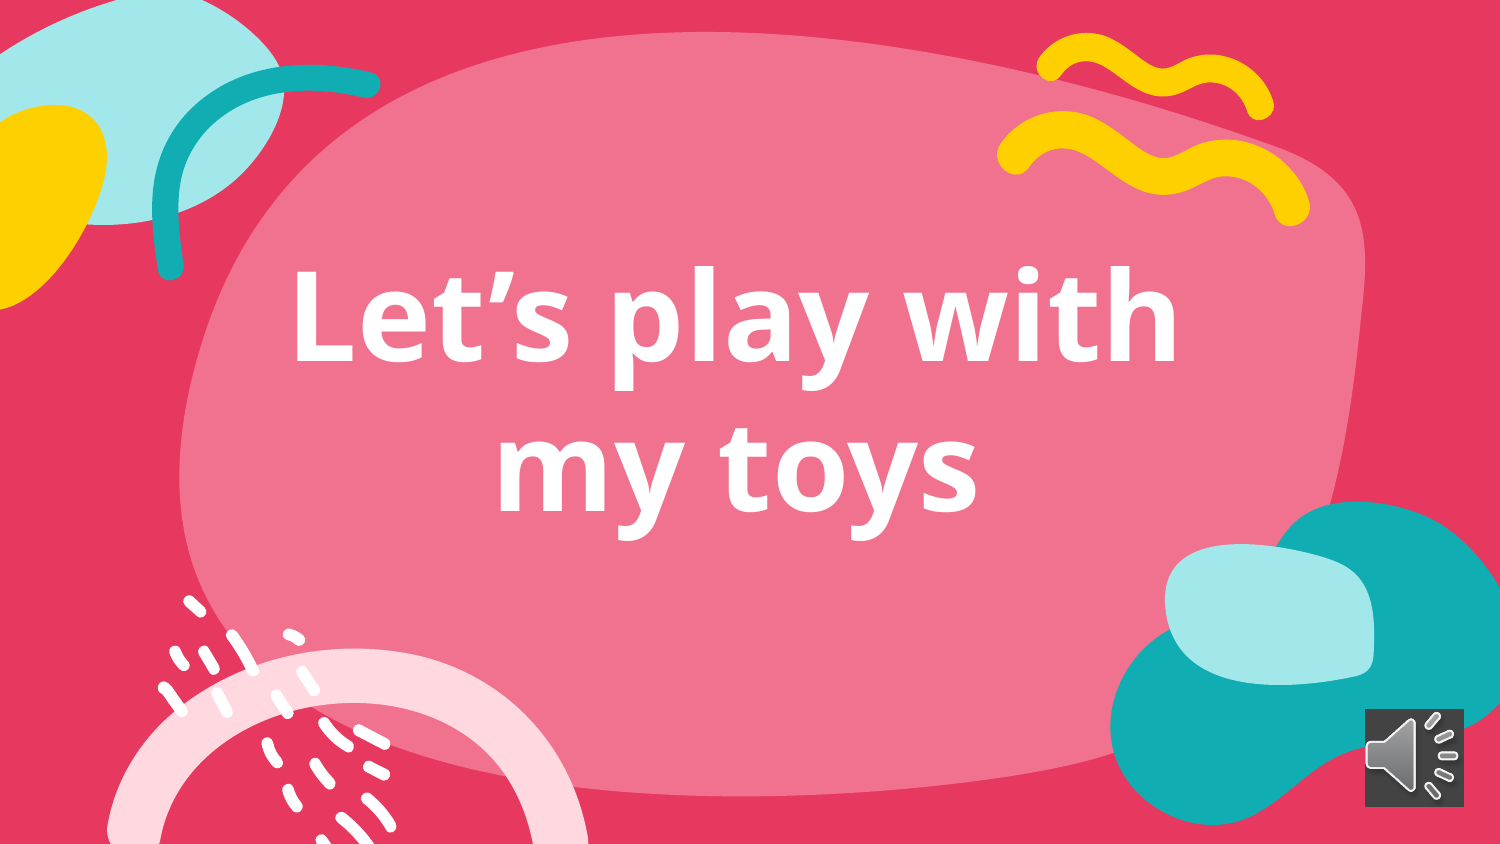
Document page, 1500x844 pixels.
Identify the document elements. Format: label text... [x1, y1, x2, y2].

title Let’s play with my toys [223, 120, 1249, 653]
picture [1364, 708, 1465, 809]
